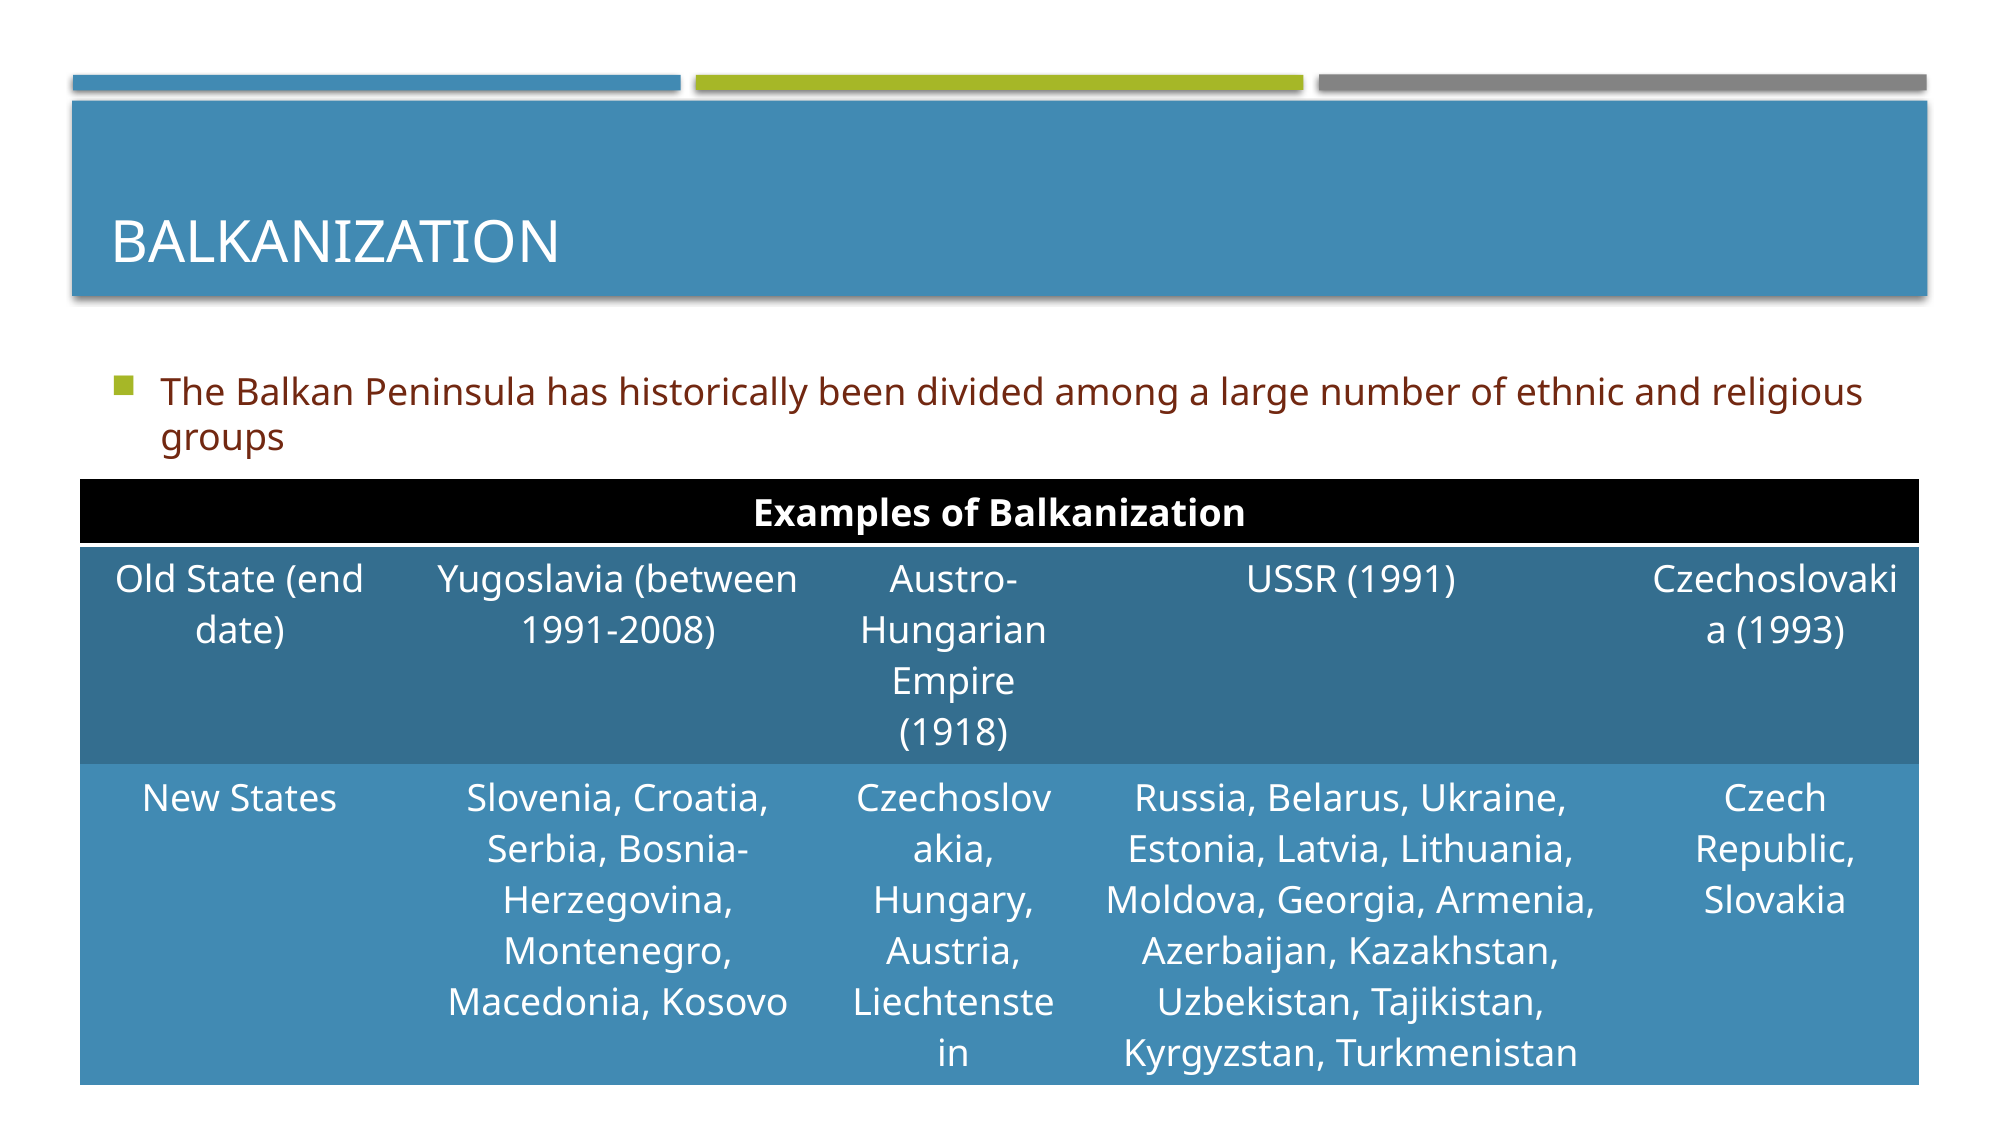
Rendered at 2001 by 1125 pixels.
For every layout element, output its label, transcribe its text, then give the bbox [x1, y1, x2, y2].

table_cell Yugoslavia (between 1991-2008) [399, 547, 837, 764]
table_cell Slovenia, Croatia, Serbia, Bosnia-Herzegovina, Montenegro, Macedonia, Kosovo [399, 764, 837, 1085]
table_cell Russia, Belarus, Ukraine, Estonia, Latvia, Lithuania, Moldova, Georgia, Armenia, Azerbaijan, Kazakhstan, Uzbekistan, Tajikistan, Kyrgyzstan, Turkmenistan [1070, 764, 1632, 1085]
table_cell Old State (end date) [80, 547, 399, 764]
table_cell Czech Republic, Slovakia [1632, 764, 1919, 1085]
table_cell Czechoslovakia, Hungary, Austria, Liechtenstein [837, 764, 1070, 1085]
list The Balkan Peninsula has historically been divided among a large number of ethnic and religious groups [95, 357, 1905, 468]
table_cell USSR (1991) [1070, 547, 1632, 764]
table_cell Austro-Hungarian Empire (1918) [837, 547, 1070, 764]
table_header Examples of Balkanization [80, 479, 1919, 543]
table_cell New States [80, 764, 399, 1085]
title Balkanization [95, 115, 1905, 282]
table_cell Czechoslovakia (1993) [1632, 547, 1919, 764]
